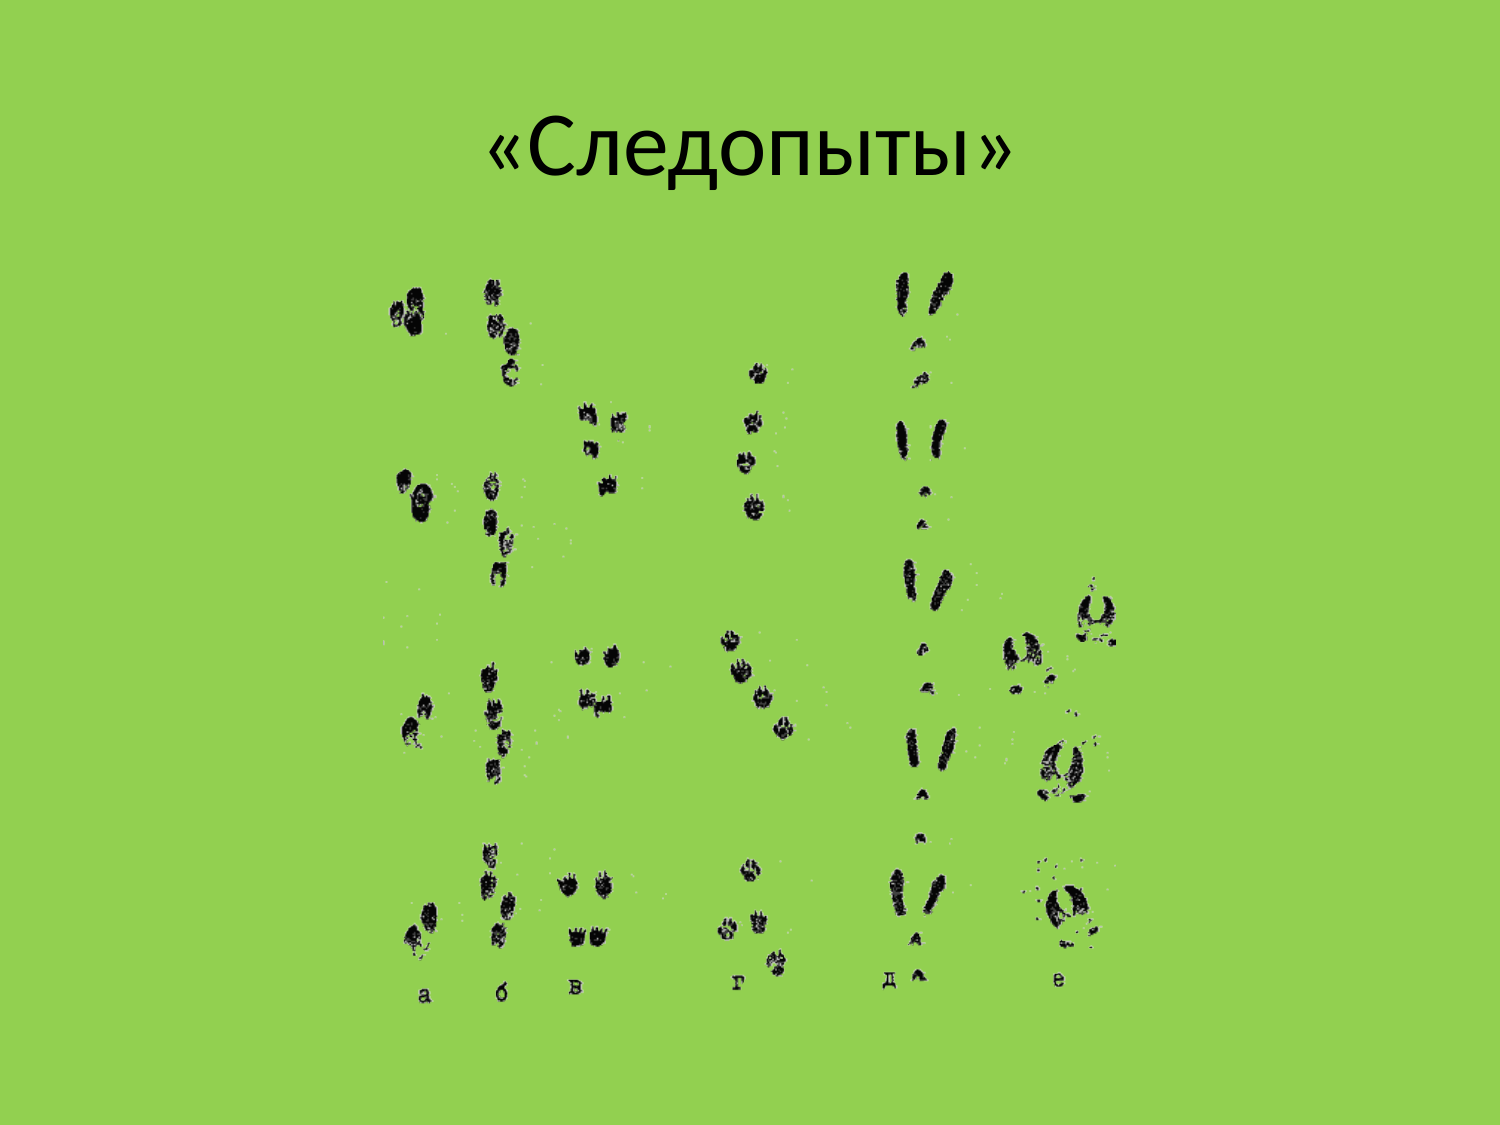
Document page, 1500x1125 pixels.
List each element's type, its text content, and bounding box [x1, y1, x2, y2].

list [383, 262, 1117, 1006]
title «Следопыты» [75, 45, 1425, 233]
